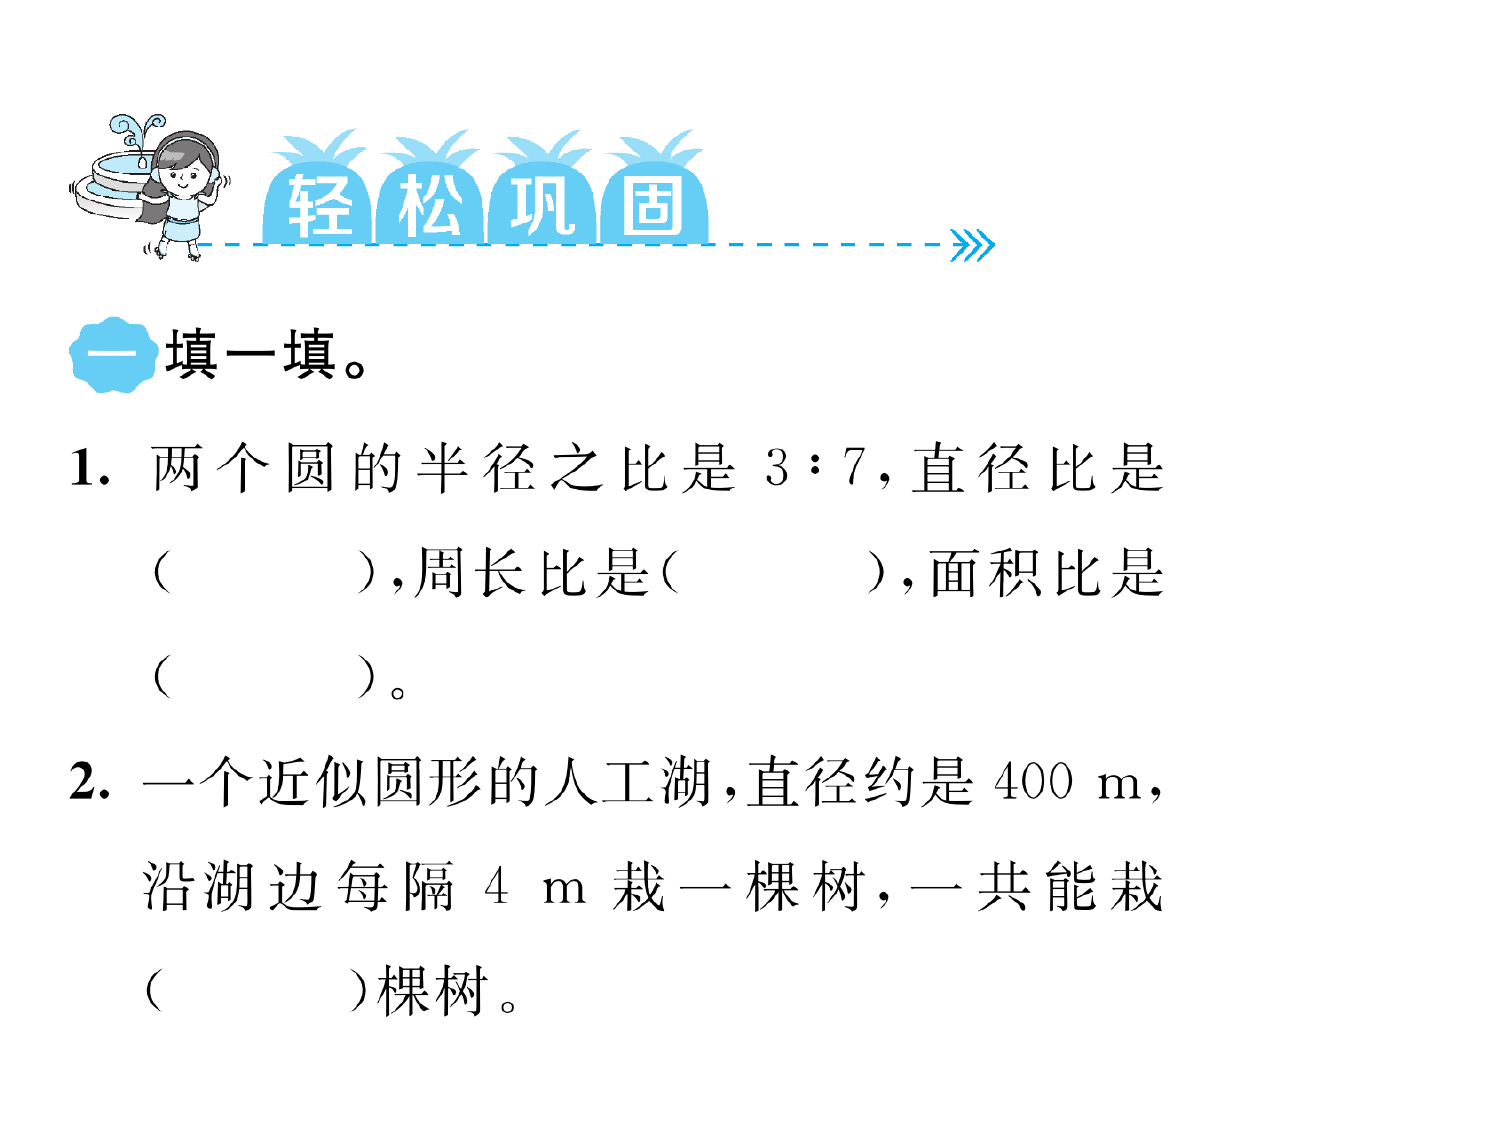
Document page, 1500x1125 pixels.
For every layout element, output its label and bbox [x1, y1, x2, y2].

picture [64, 89, 1280, 1035]
